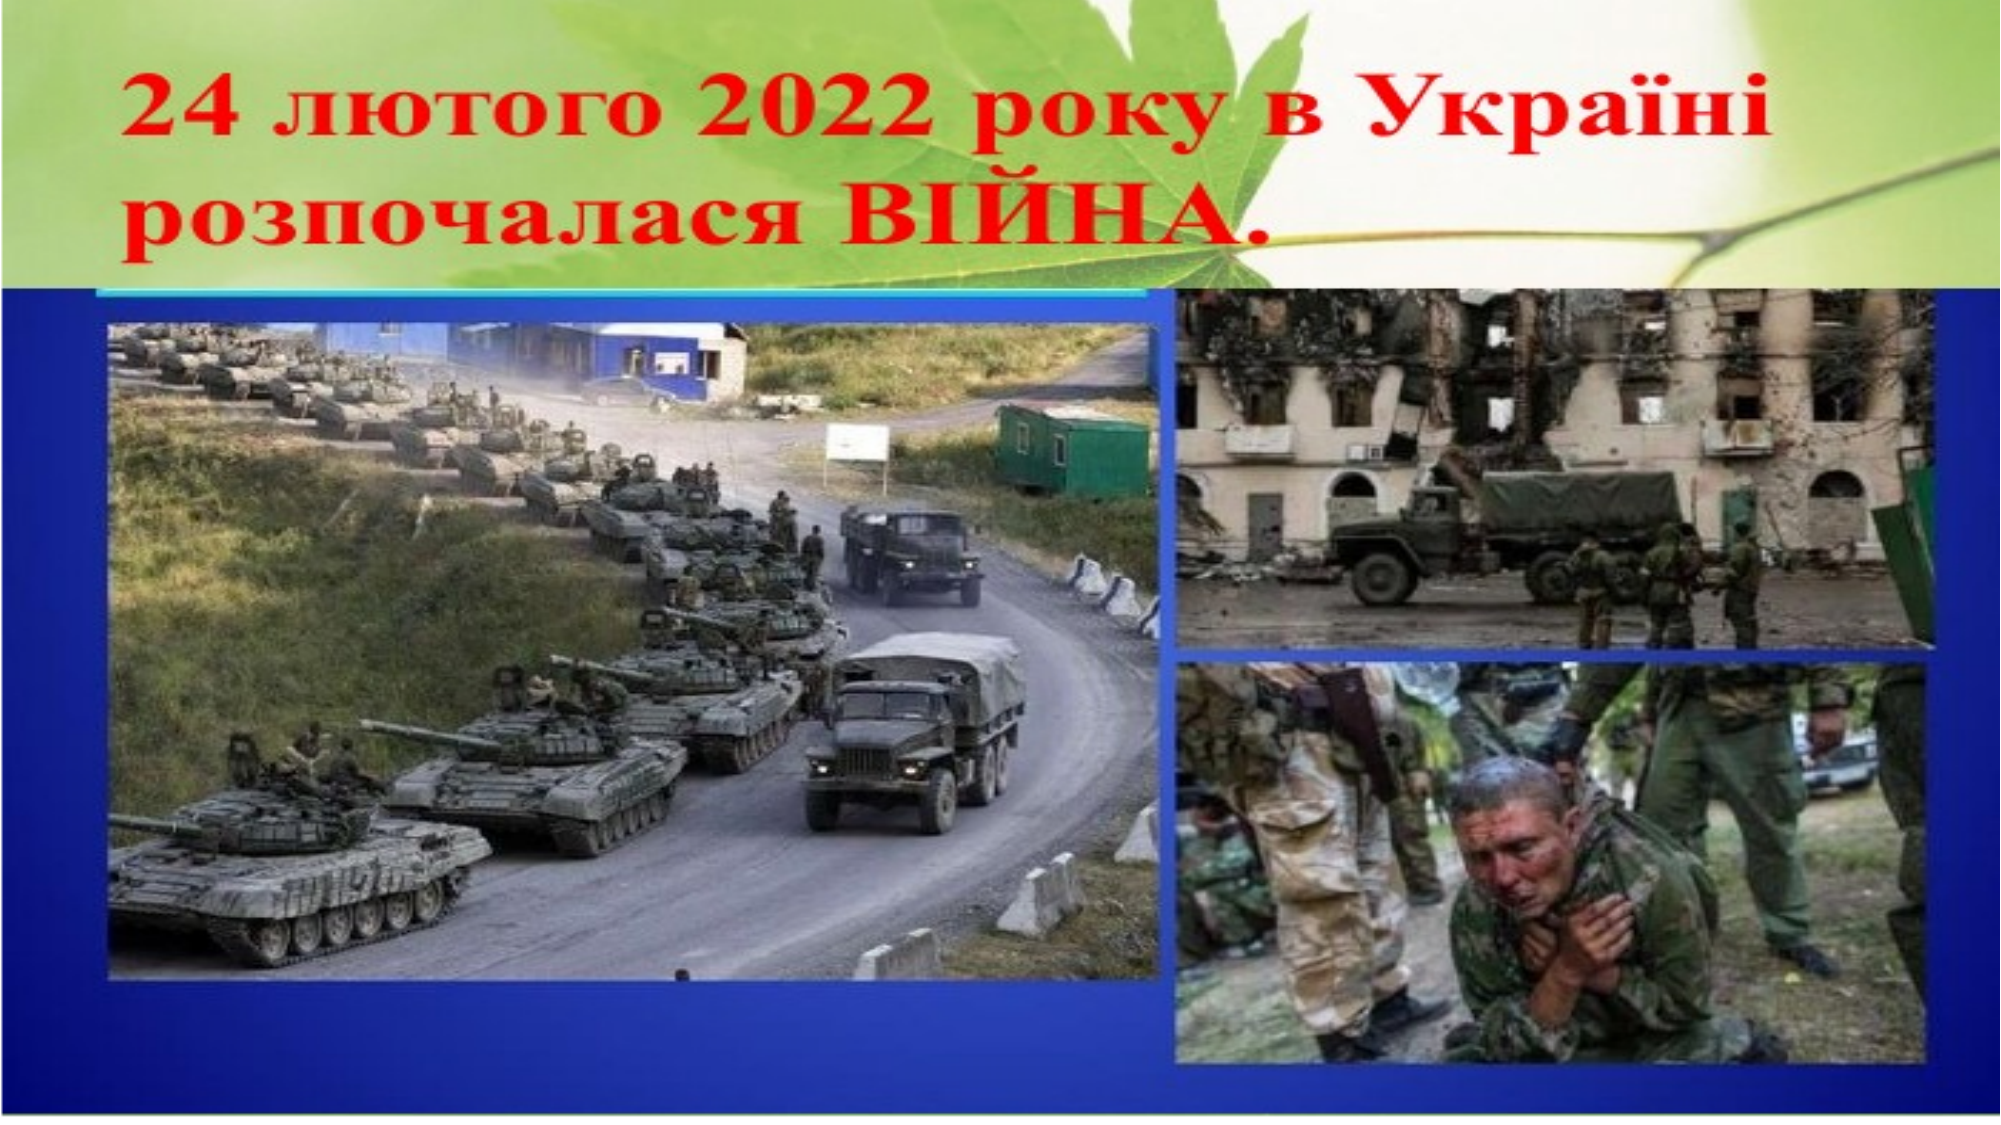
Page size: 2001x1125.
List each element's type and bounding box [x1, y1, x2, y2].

list [0, 0, 2000, 1125]
